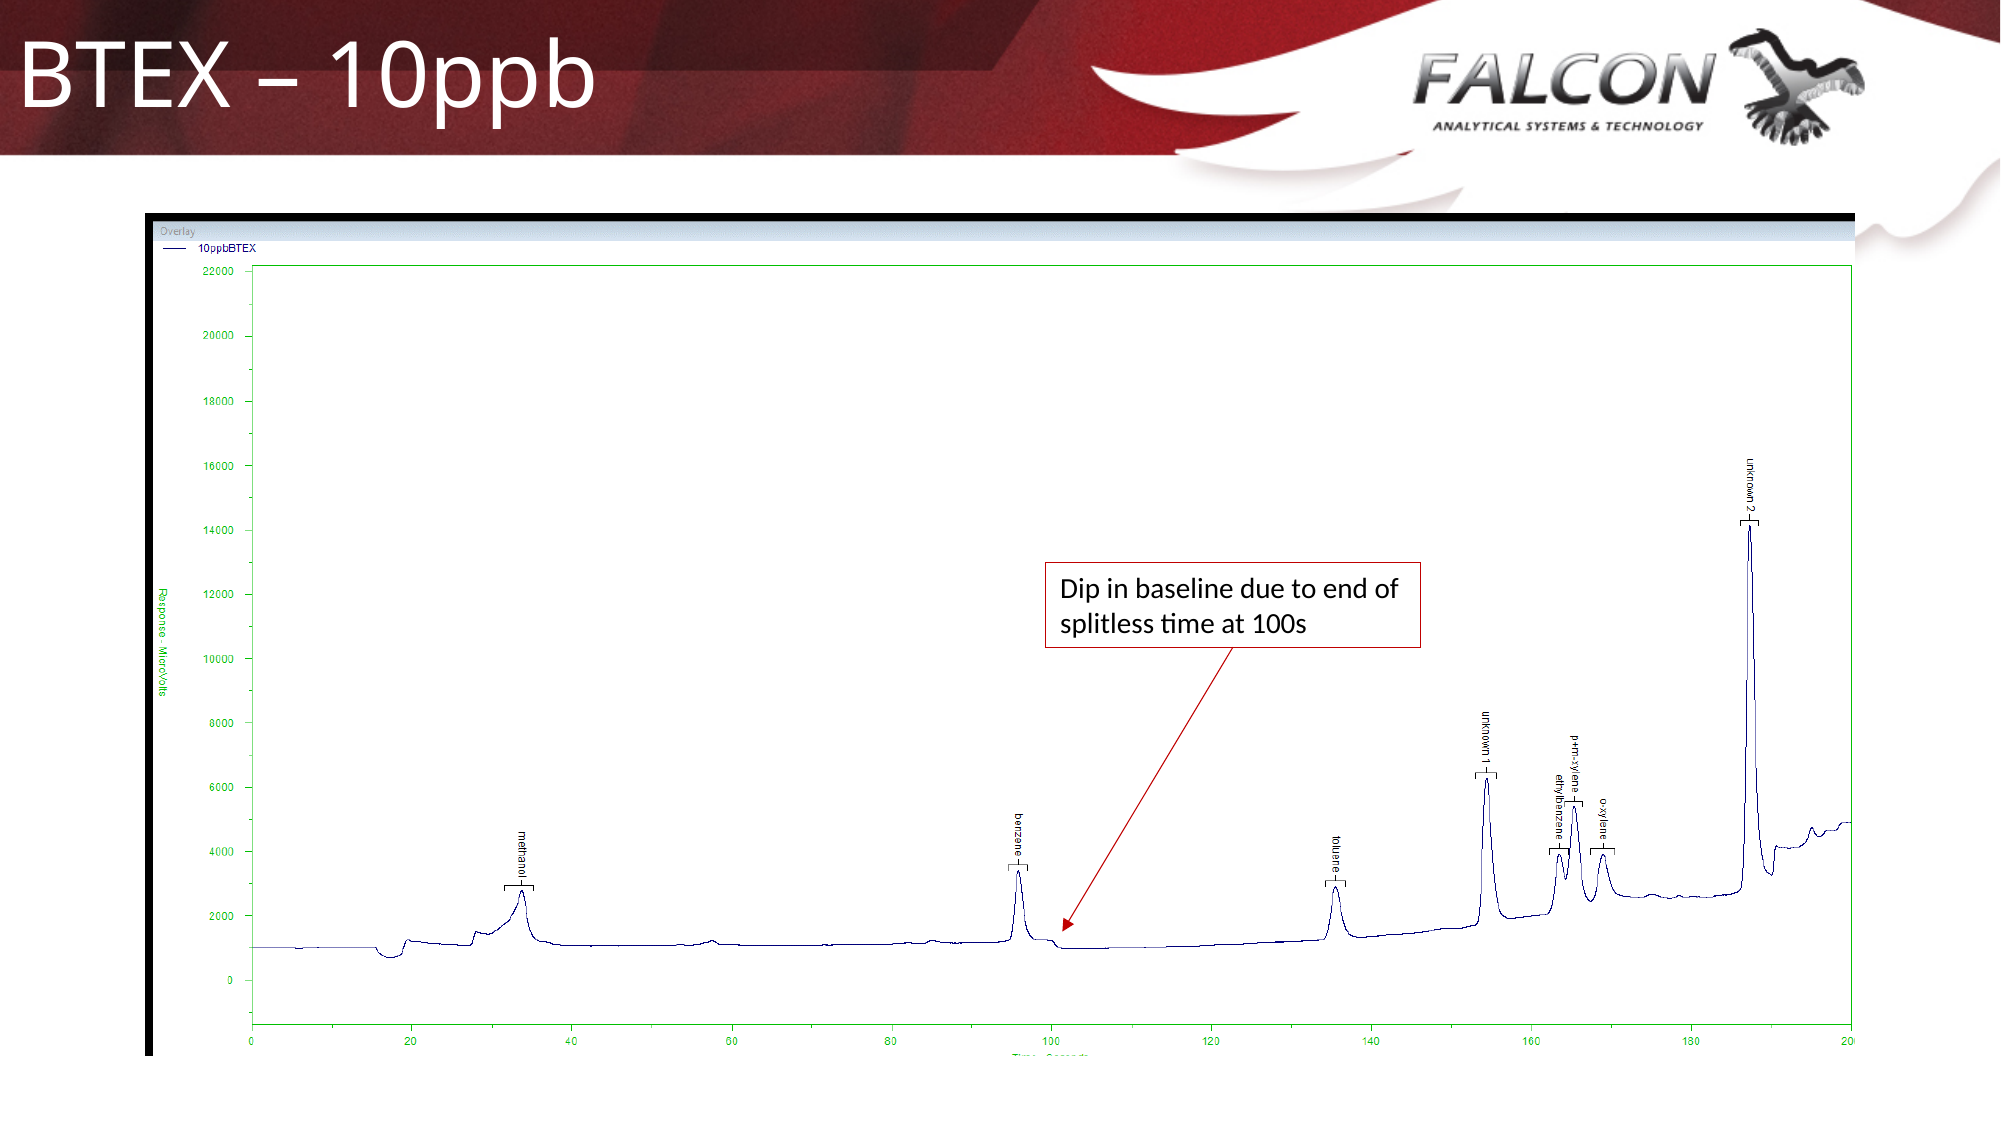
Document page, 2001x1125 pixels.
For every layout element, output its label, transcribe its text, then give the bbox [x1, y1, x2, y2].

picture [0, 0, 2001, 1125]
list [145, 213, 1855, 1056]
title BTEX – 10ppb [1, 21, 1727, 239]
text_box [1062, 648, 1233, 932]
